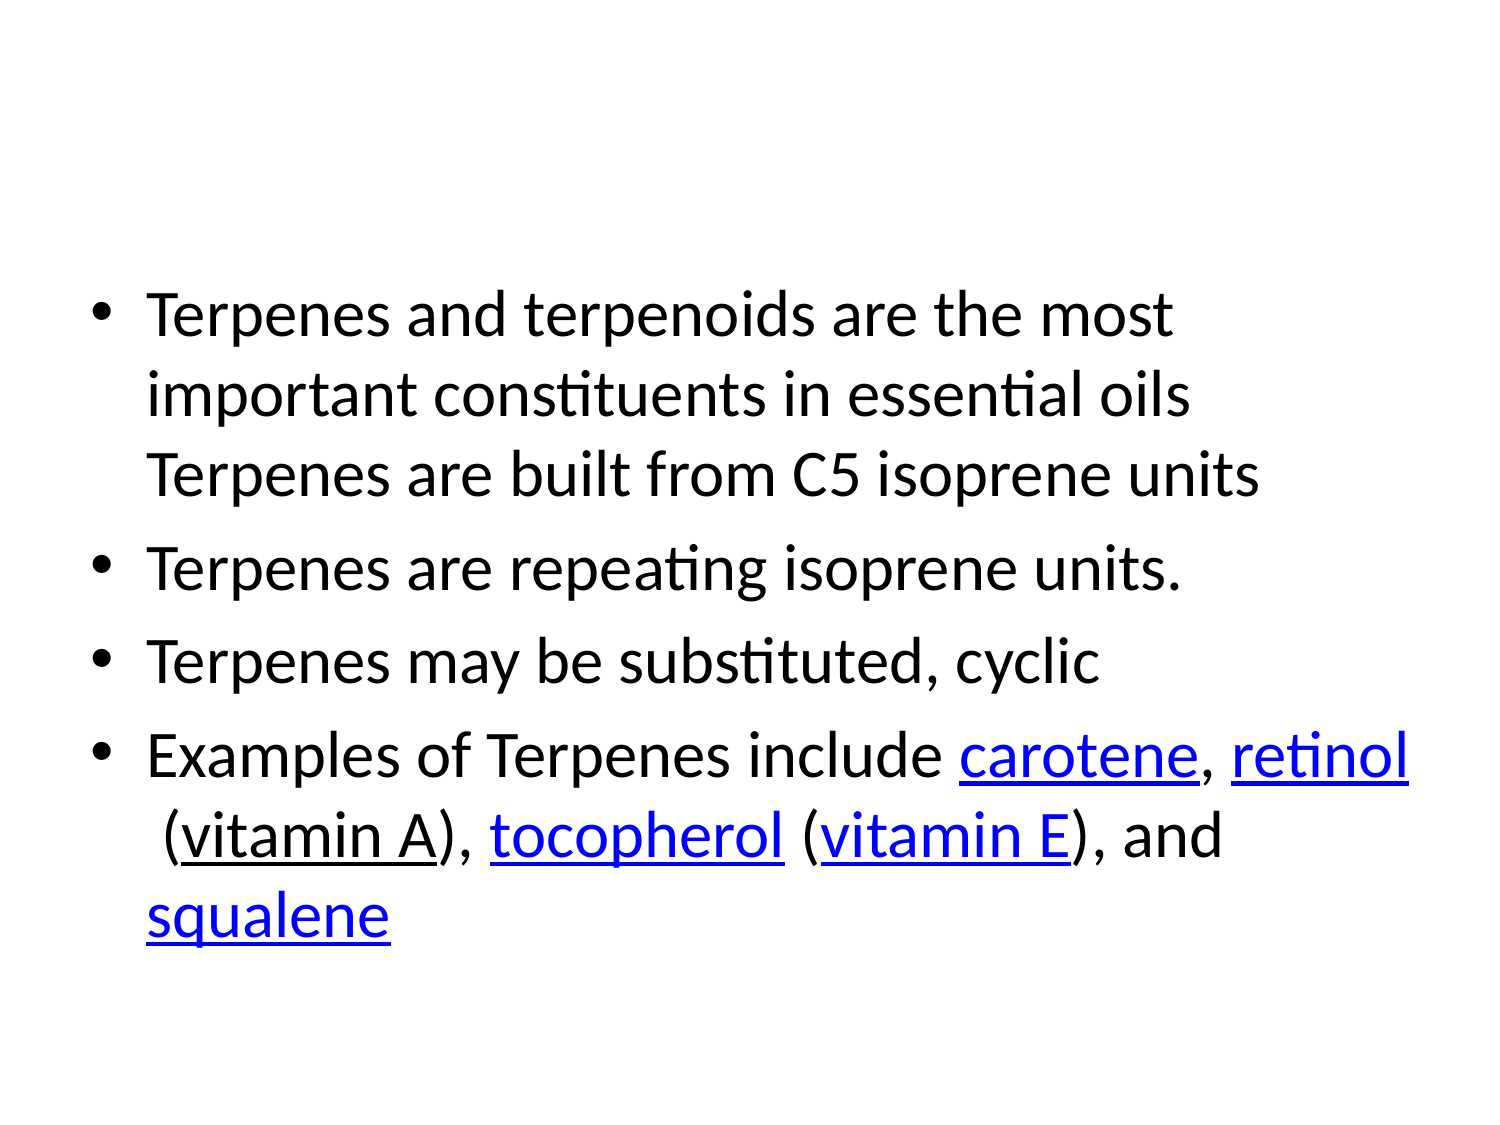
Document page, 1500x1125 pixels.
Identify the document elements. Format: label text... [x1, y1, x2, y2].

list Terpenes and terpenoids are the most important constituents in essential oils Terpenes are built from C5 isoprene units Terpenes are repeating isoprene units. Terpenes may be substituted, cyclic Examples of Terpenes include carotene, retinol (vitamin A), tocopherol (vitamin E), and squalene [75, 262, 1425, 1005]
